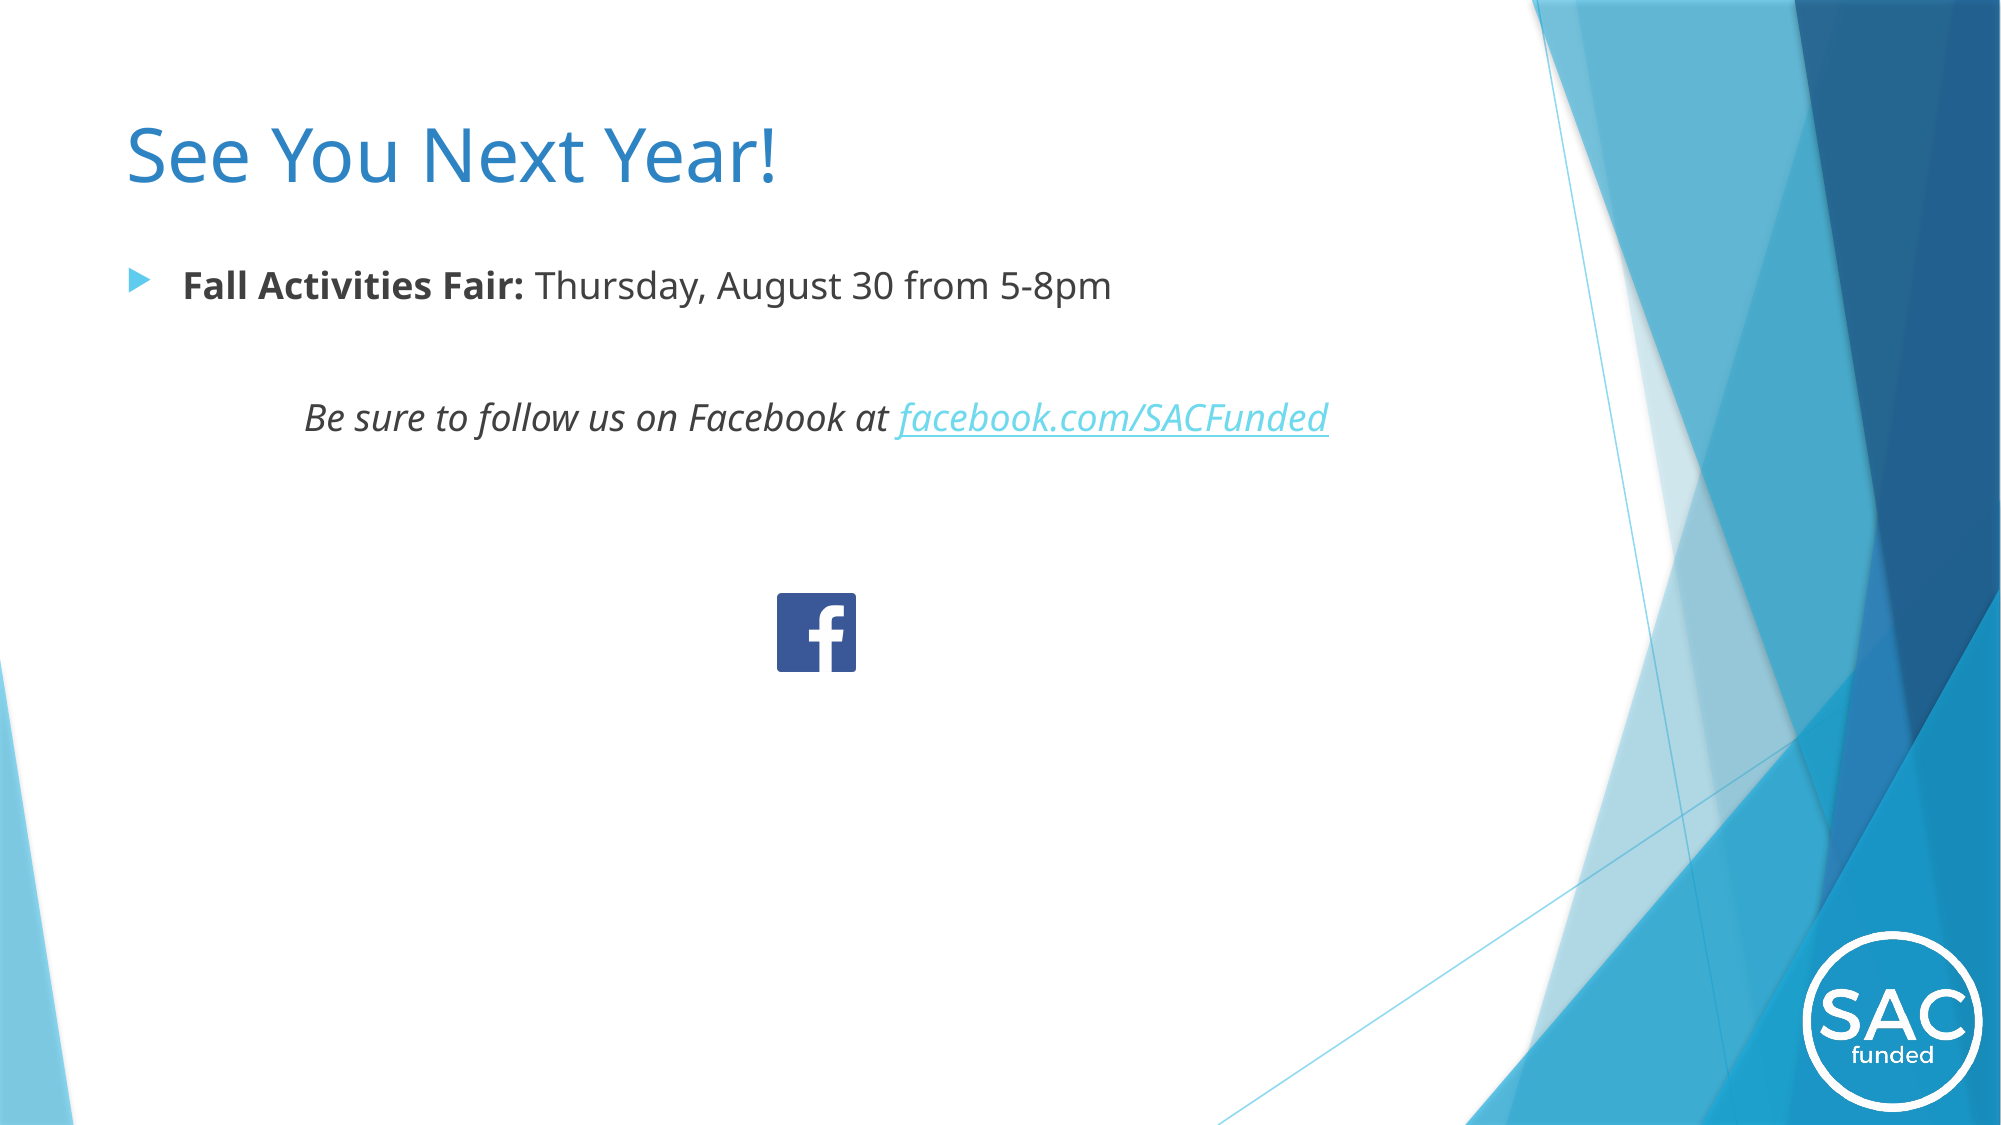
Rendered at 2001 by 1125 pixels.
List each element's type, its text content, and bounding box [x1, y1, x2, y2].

picture [776, 592, 856, 672]
picture [1782, 921, 2000, 1123]
list Fall Activities Fair: Thursday, August 30 from 5-8pm Be sure to follow us on Facebook at facebook.com/SACFunded [111, 254, 1522, 892]
title See You Next Year! [111, 99, 1522, 254]
